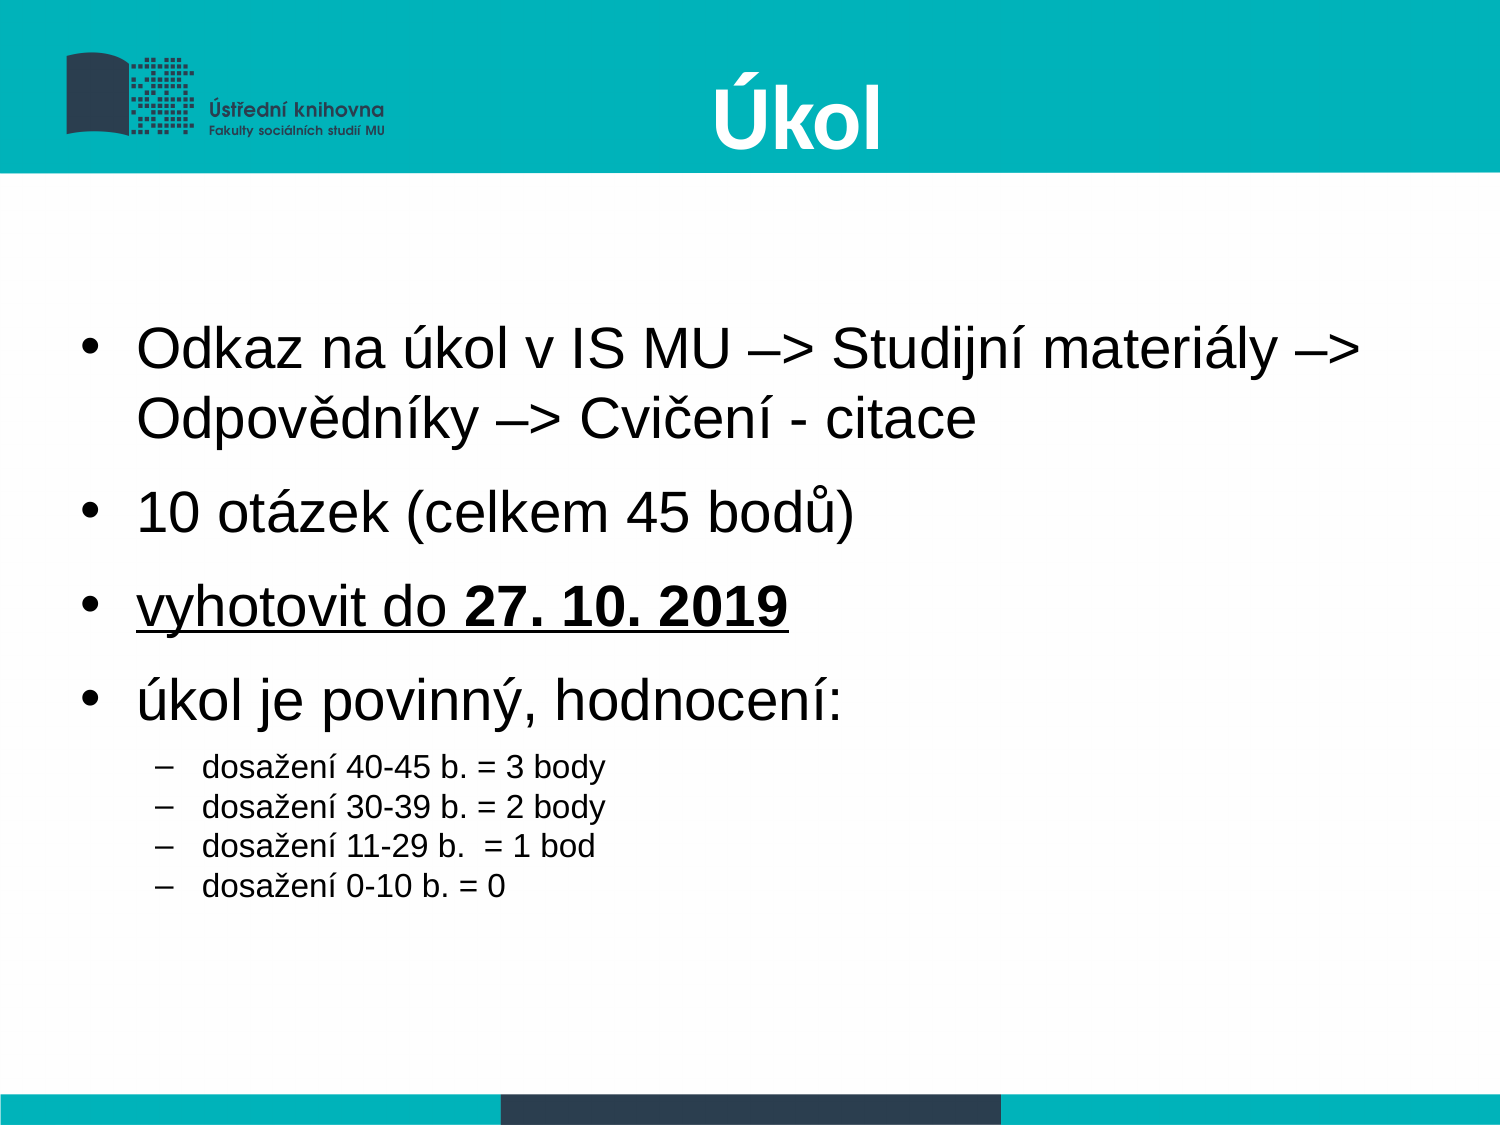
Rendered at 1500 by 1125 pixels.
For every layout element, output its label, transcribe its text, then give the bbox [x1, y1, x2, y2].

list Odkaz na úkol v IS MU –> Studijní materiály –> Odpovědníky –> Cvičení - citace 10 otázek (celkem 45 bodů) vyhotovit do 27. 10. 2019 úkol je povinný, hodnocení: dosažení 40-45 b. = 3 body dosažení 30-39 b. = 2 body dosažení 11-29 b. = 1 bod dosažení 0-10 b. = 0 [64, 208, 1471, 1000]
title Úkol [218, 42, 1378, 183]
picture [0, 0, 1500, 1125]
